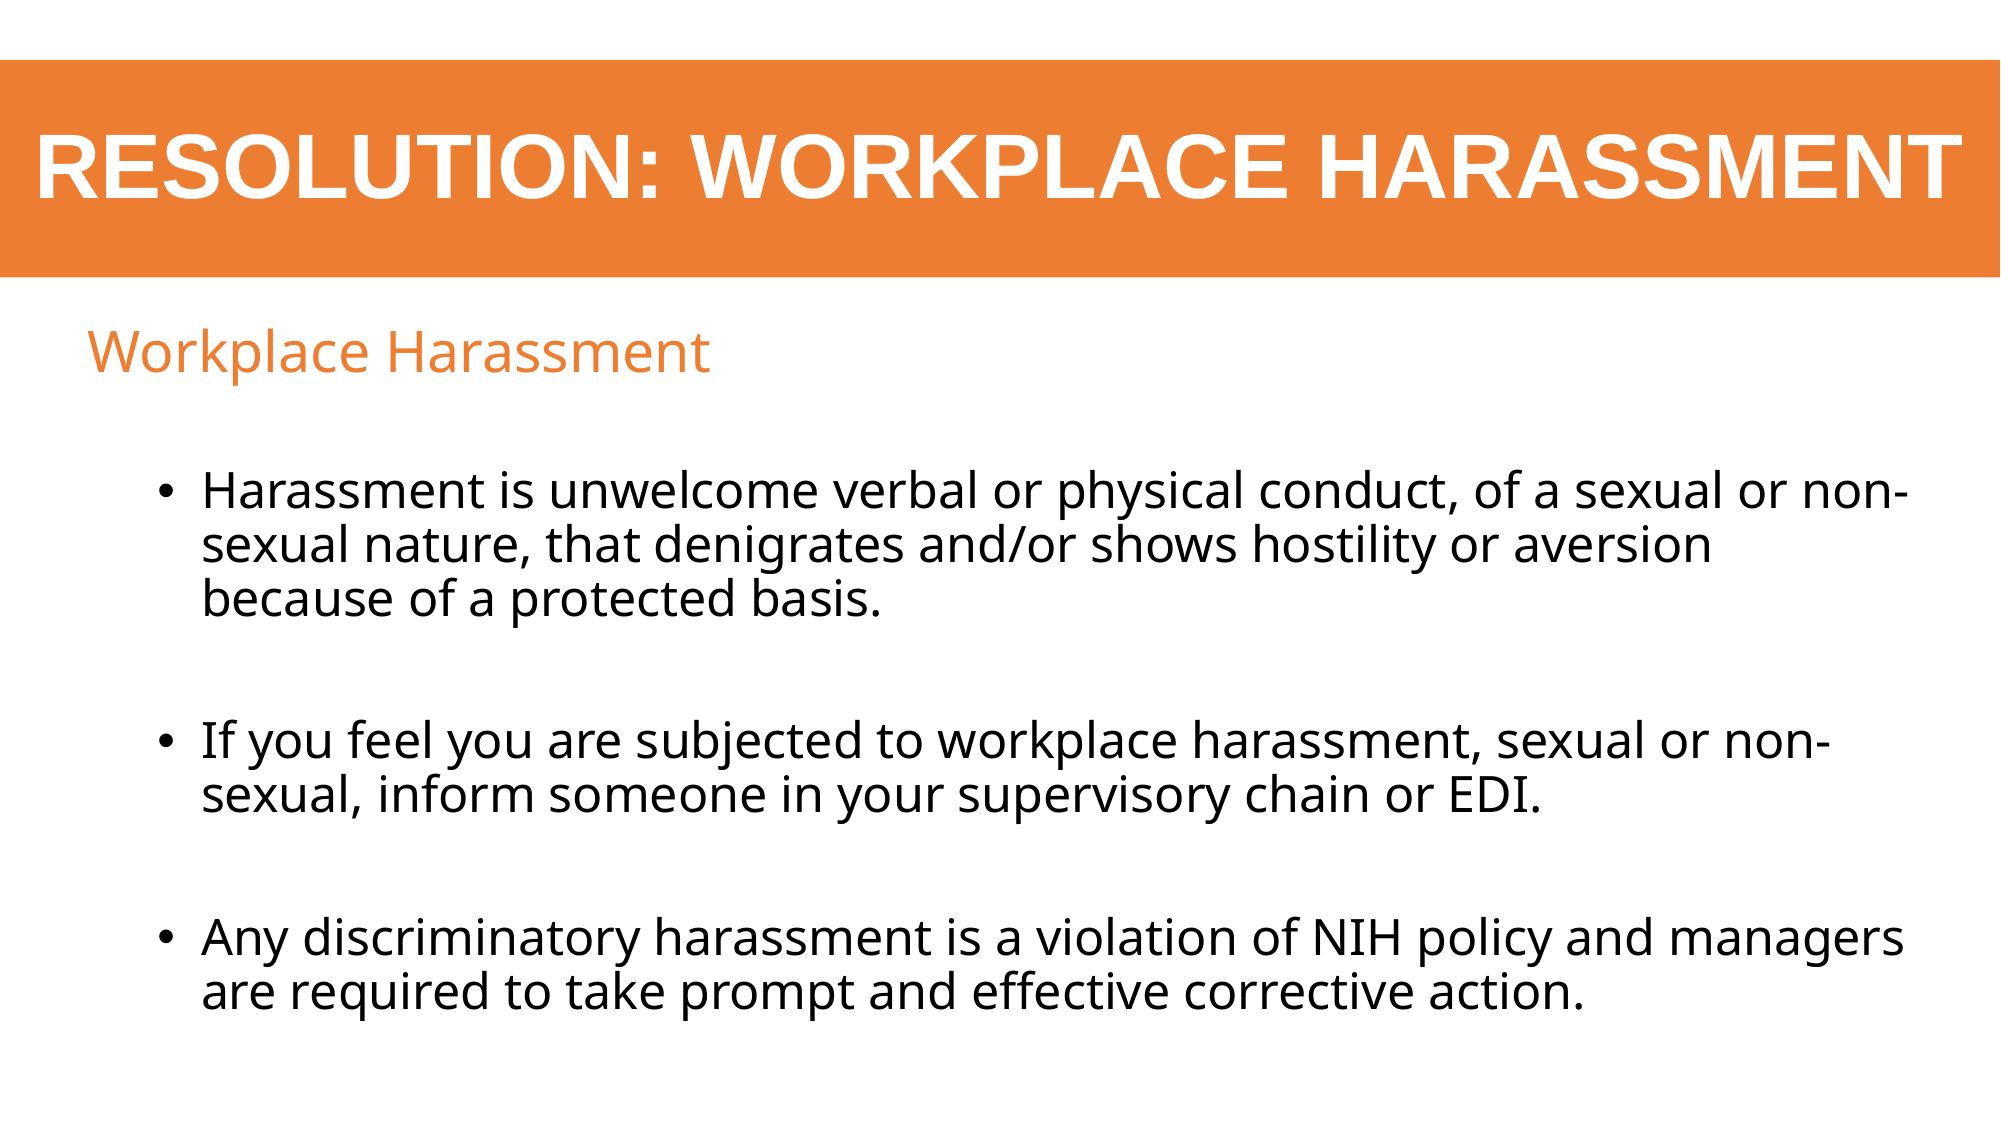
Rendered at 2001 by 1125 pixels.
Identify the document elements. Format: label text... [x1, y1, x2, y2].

list Workplace Harassment Harassment is unwelcome verbal or physical conduct, of a sexual or non-sexual nature, that denigrates and/or shows hostility or aversion because of a protected basis. If you feel you are subjected to workplace harassment, sexual or non-sexual, inform someone in your supervisory chain or EDI. Any discriminatory harassment is a violation of NIH policy and managers are required to take prompt and effective corrective action. [72, 315, 1928, 1030]
title RESOLUTION: WORKPLACE HARASSMENT [0, 59, 2000, 278]
